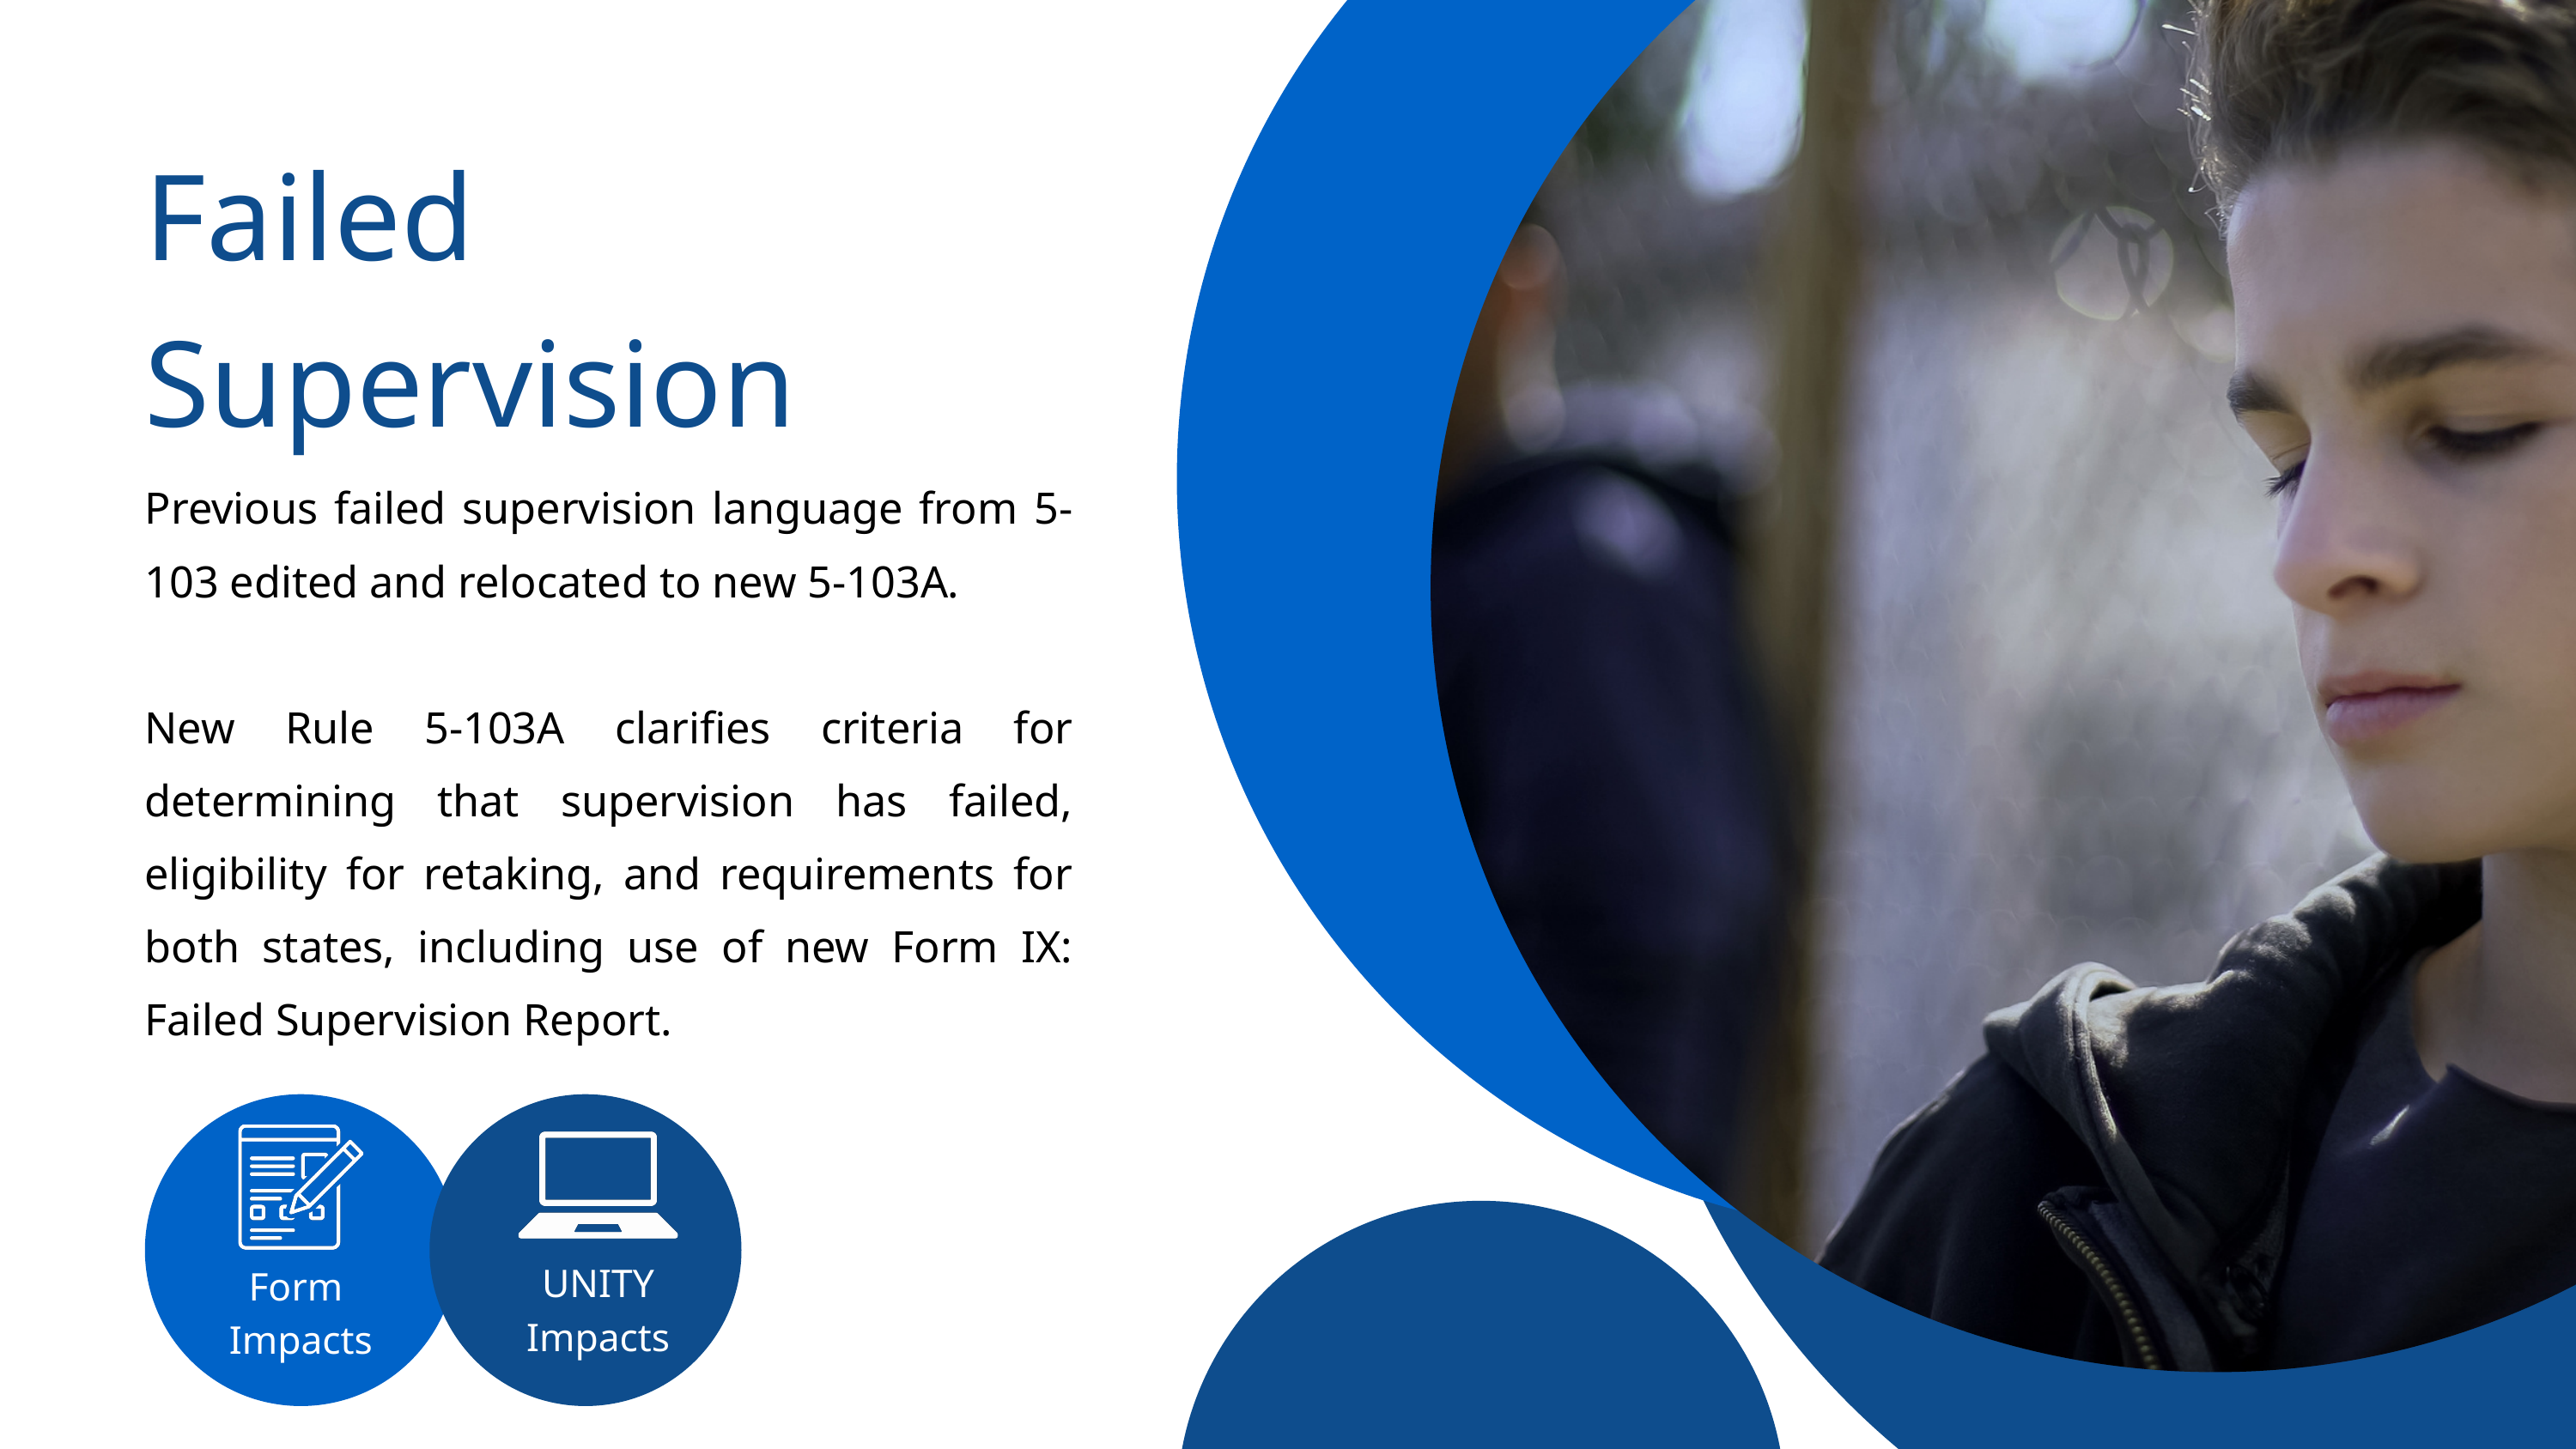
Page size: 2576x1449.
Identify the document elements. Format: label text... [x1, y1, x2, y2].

text_box Previous failed supervision language from 5-103 edited and relocated to new 5-103A. New Rule 5-103A clarifies criteria for determining that supervision has failed, eligibility for retaking, and requirements for both states, including use of new Form IX: Failed Supervision Report. [144, 459, 1073, 1191]
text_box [1430, 0, 2576, 1373]
text_box Failed Supervision [144, 118, 1073, 452]
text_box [144, 1094, 428, 1407]
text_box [1789, 1379, 2576, 1449]
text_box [1176, 1200, 1786, 1449]
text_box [1176, 0, 1425, 1200]
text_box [428, 1094, 742, 1407]
